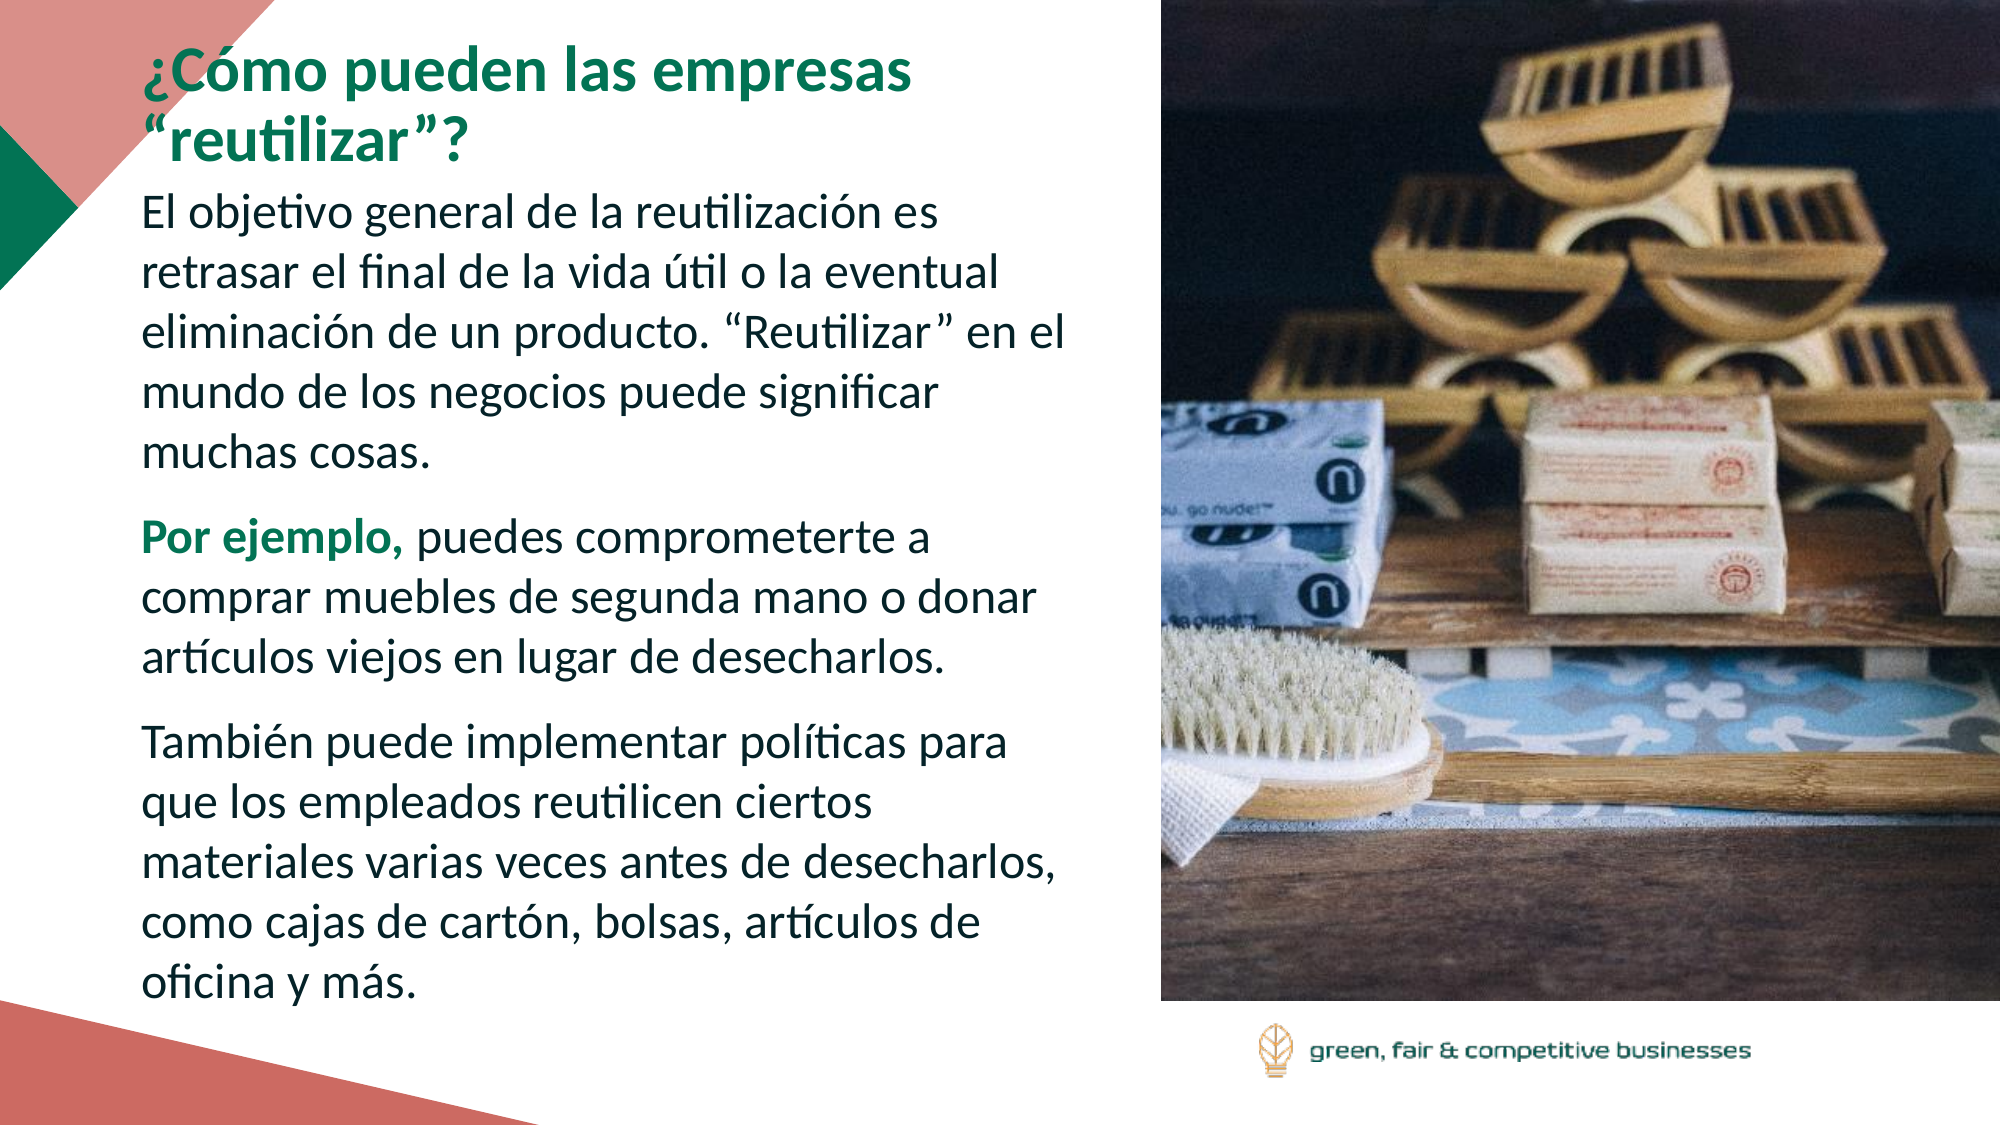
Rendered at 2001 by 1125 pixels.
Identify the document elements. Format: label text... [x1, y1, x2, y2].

picture [1241, 1010, 1758, 1091]
list ¿Cómo pueden las empresas “reutilizar”? [126, 27, 1042, 171]
picture [1161, 0, 2000, 1001]
list El objetivo general de la reutilización es retrasar el final de la vida útil o la eventual eliminación de un producto. “Reutilizar” en el mundo de los negocios puede significar muchas cosas. Por ejemplo, puedes comprometerte a comprar muebles de segunda mano o donar artículos viejos en lugar de desecharlos. También puede implementar políticas para que los empleados reutilicen ciertos materiales varias veces antes de desecharlos, como cajas de cartón, bolsas, artículos de oficina y más. [126, 171, 1099, 677]
